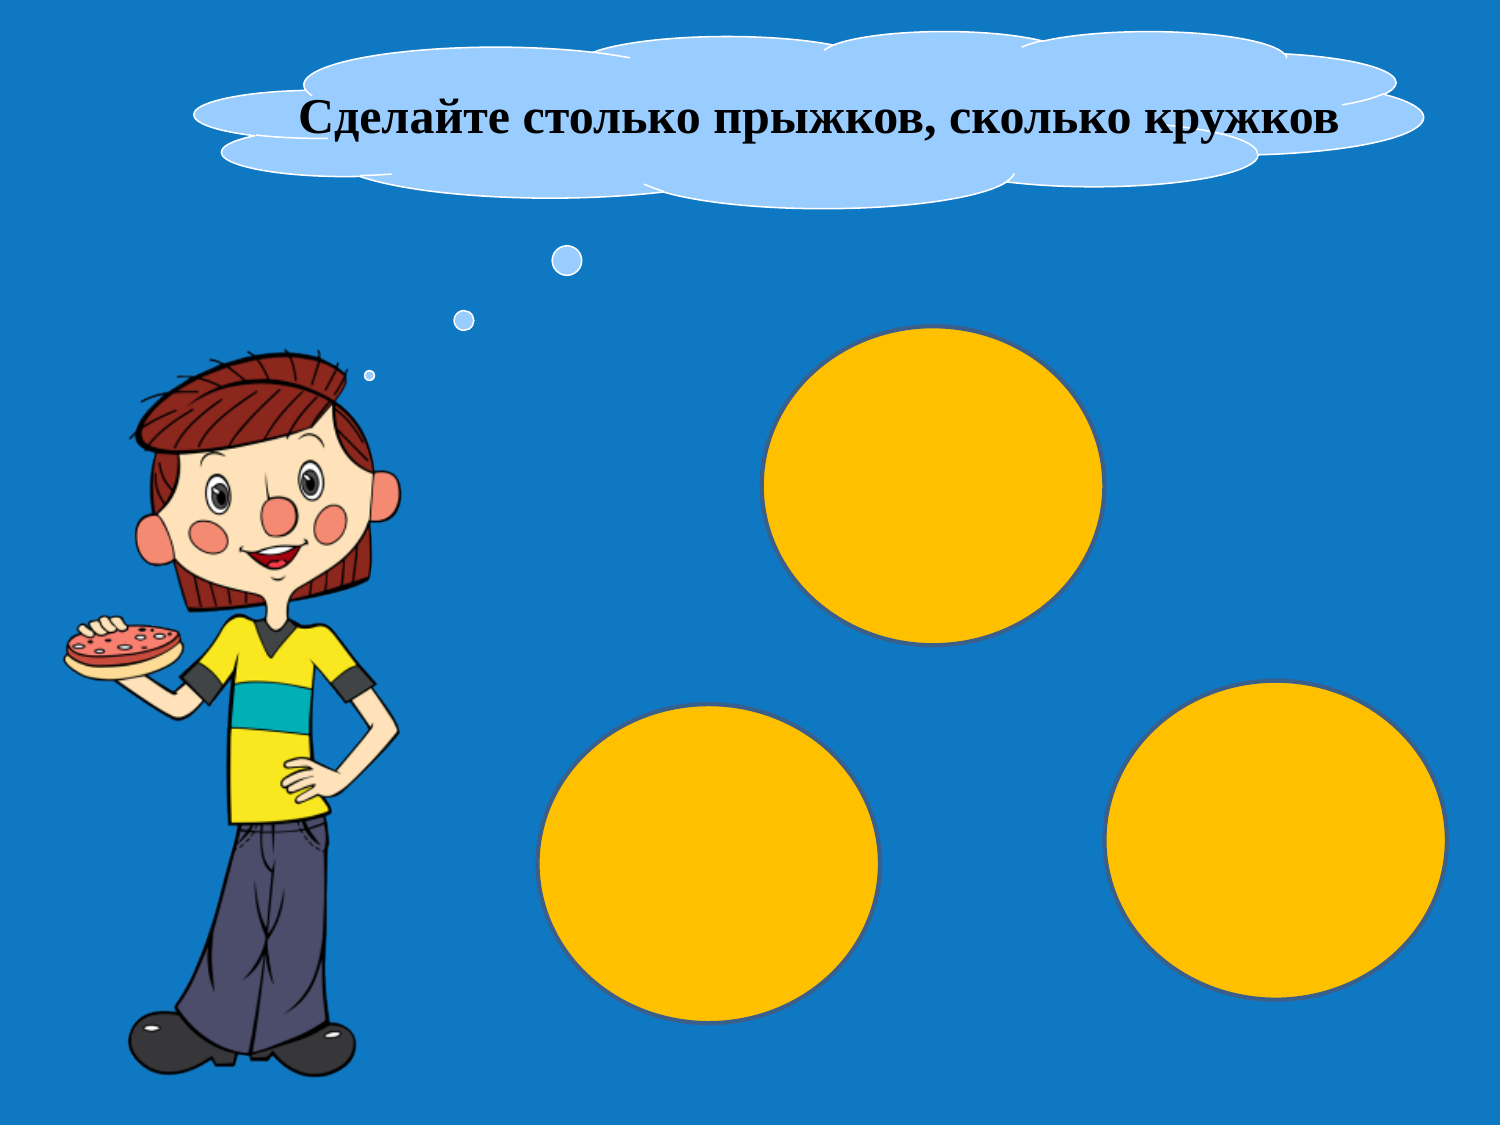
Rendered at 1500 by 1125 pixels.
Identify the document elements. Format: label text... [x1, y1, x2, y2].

text_box [759, 324, 1107, 648]
text_box [310, 31, 1424, 147]
text_box Сделайте столько прыжков, сколько кружков [283, 75, 1355, 151]
picture [0, 340, 472, 1125]
text_box [454, 310, 474, 331]
text_box [535, 702, 883, 1026]
text_box [552, 245, 582, 276]
text_box [1102, 678, 1450, 1002]
text_box [193, 91, 1320, 209]
